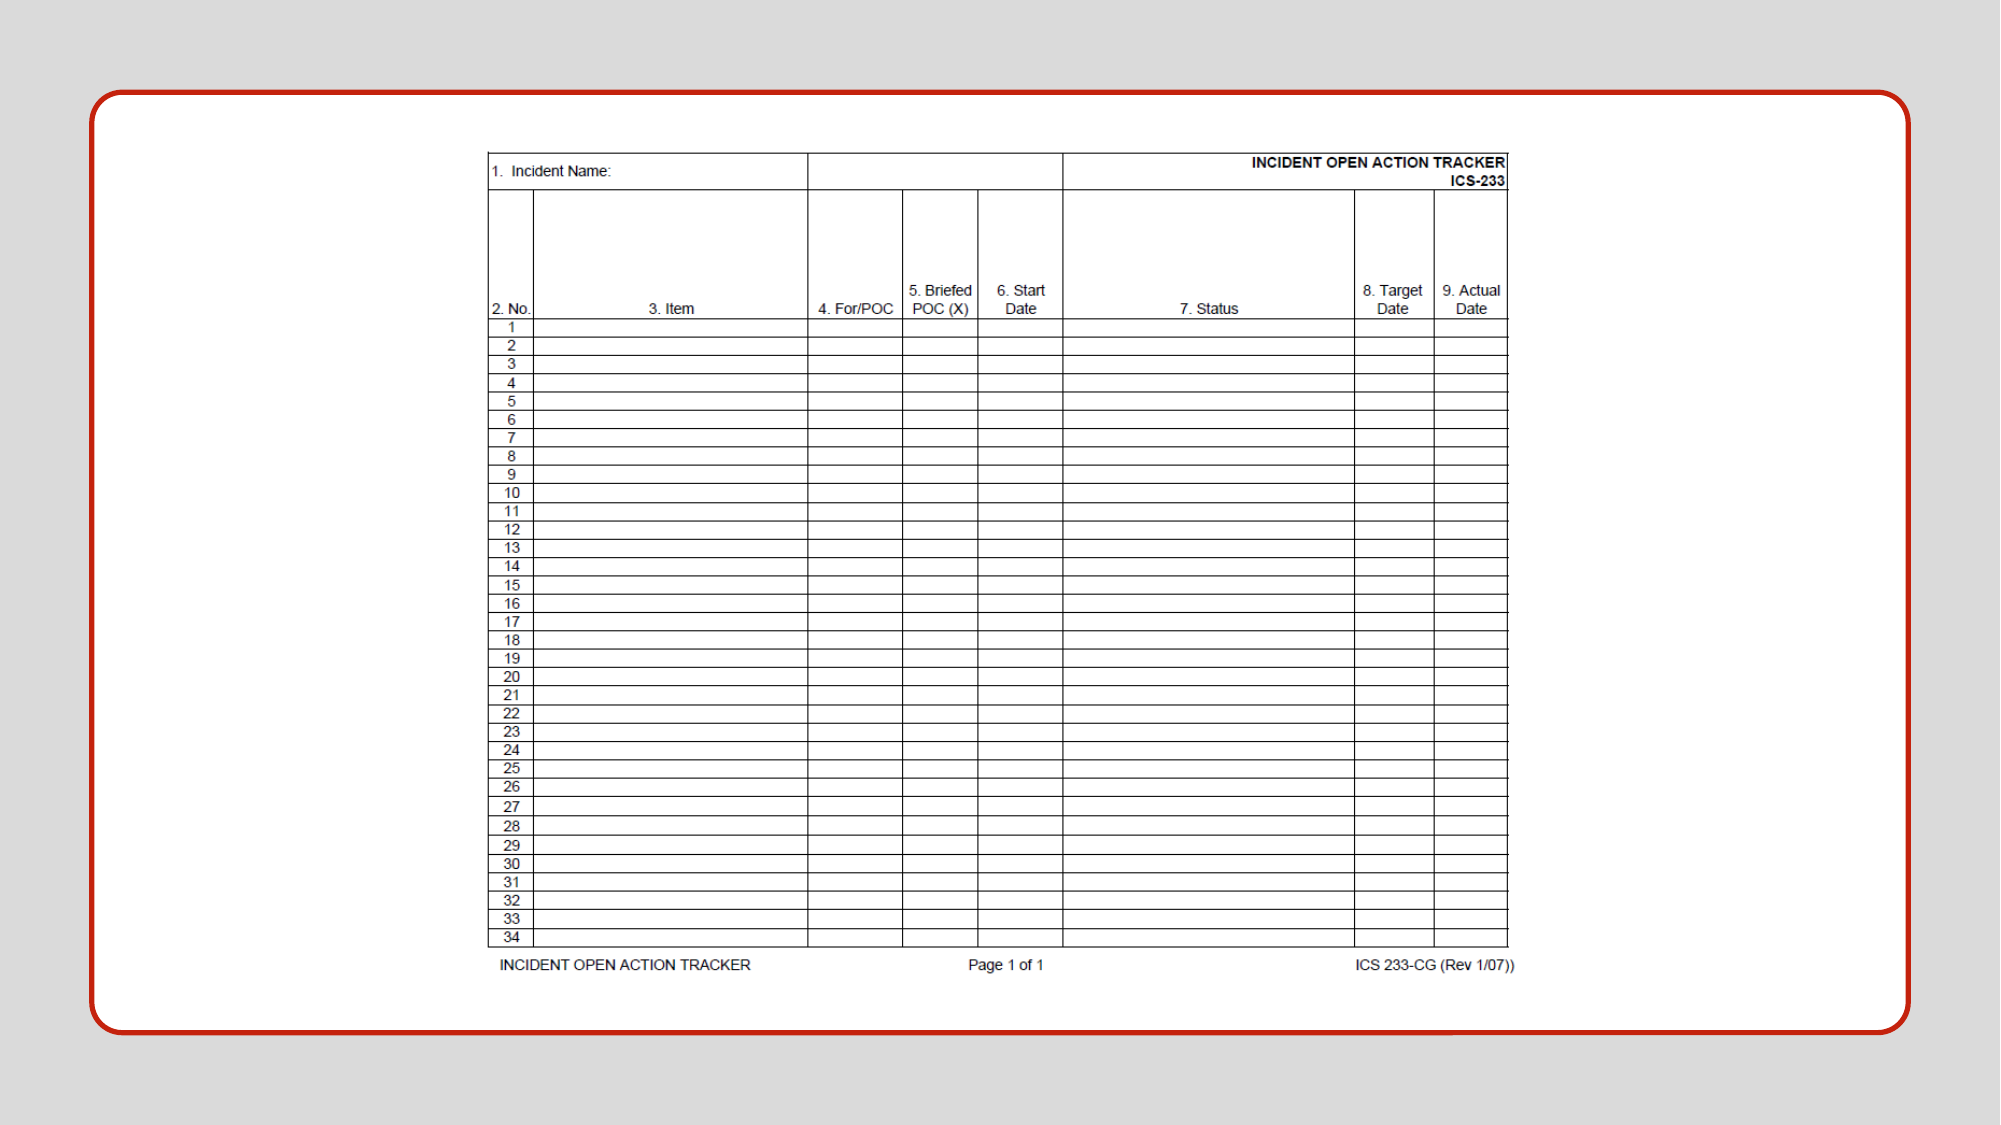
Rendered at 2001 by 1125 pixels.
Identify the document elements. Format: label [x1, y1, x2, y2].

text_box [104, 237, 1896, 1021]
text_box [0, 237, 2000, 1125]
text_box [90, 237, 1910, 1034]
picture [0, 0, 2000, 982]
